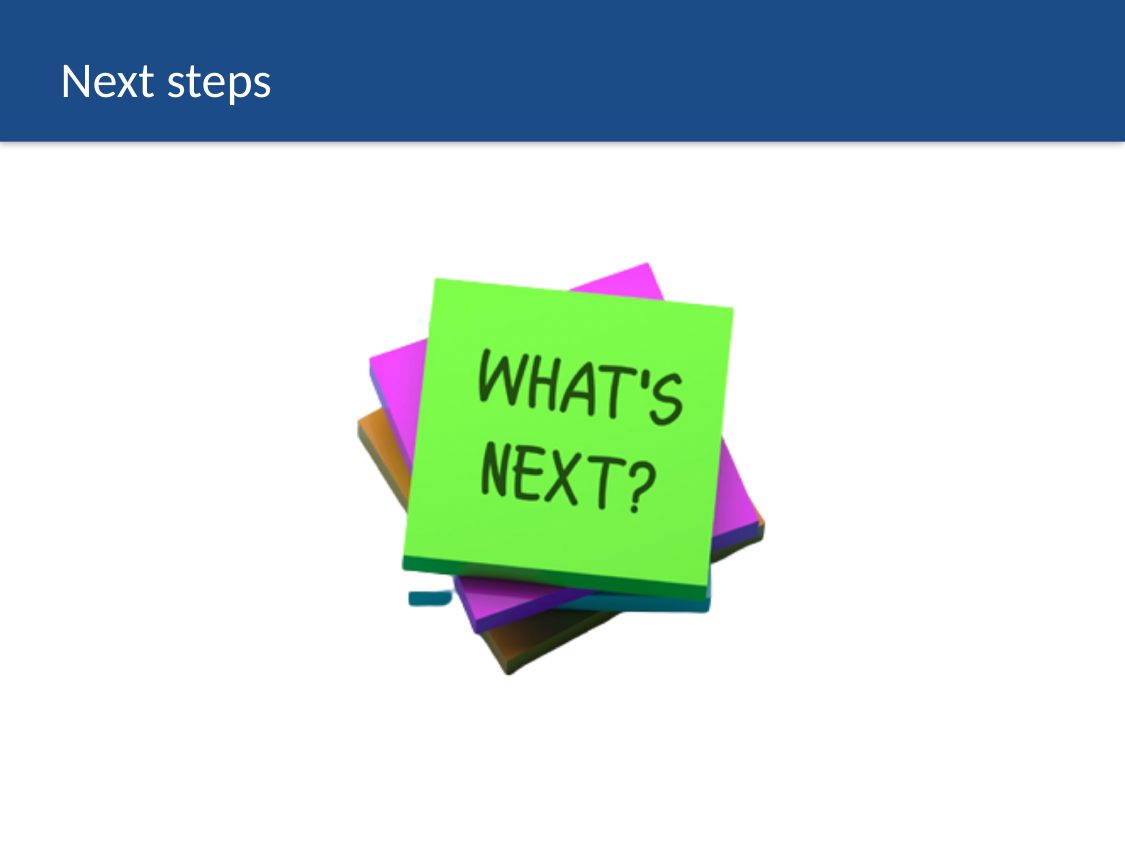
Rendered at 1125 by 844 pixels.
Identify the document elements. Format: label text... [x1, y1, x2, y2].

title Next steps [60, 49, 1105, 105]
picture [320, 240, 805, 724]
